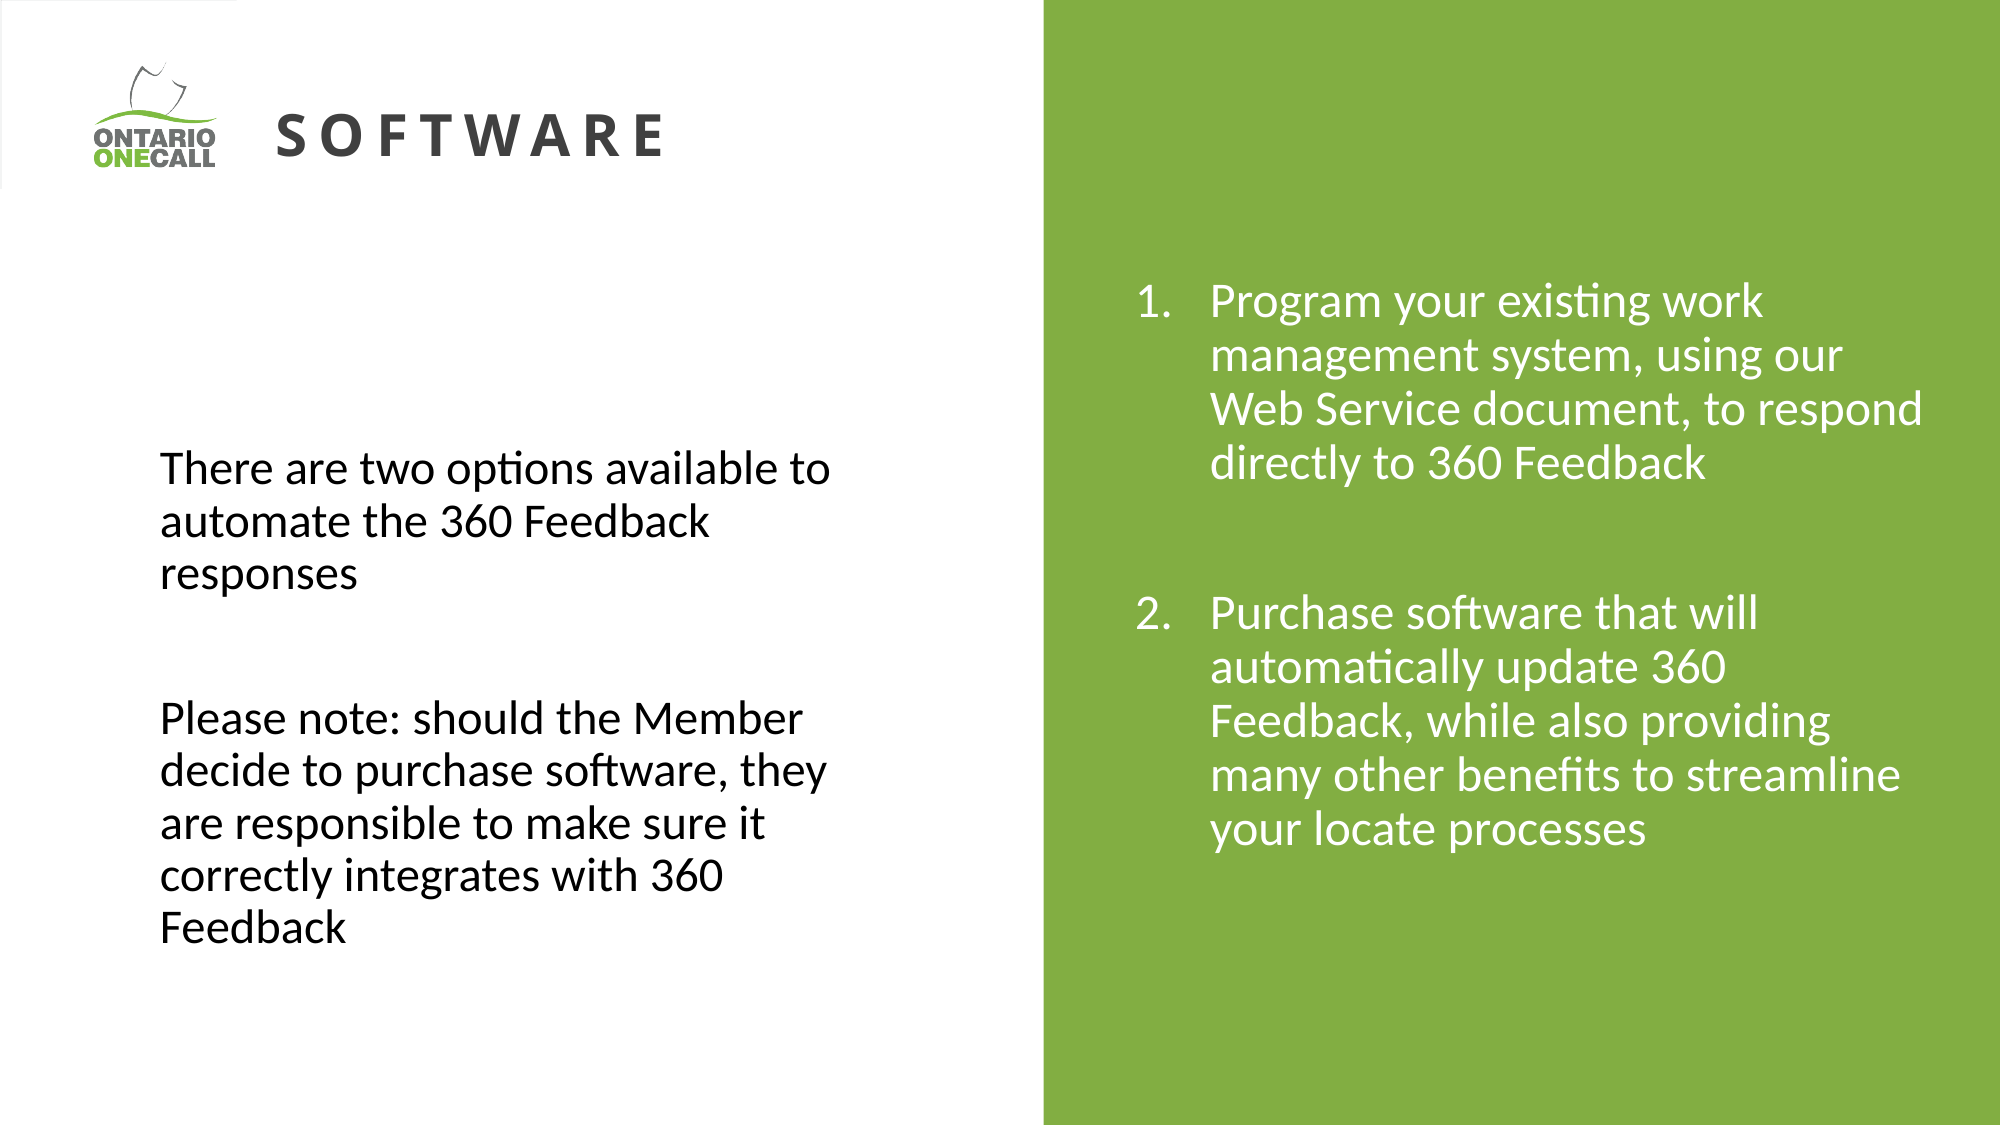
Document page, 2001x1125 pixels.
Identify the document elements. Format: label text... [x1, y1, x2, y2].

picture [0, 0, 237, 189]
list There are two options available to automate the 360 Feedback responses Please note: should the Member decide to purchase software, they are responsible to make sure it correctly integrates with 360 Feedback [145, 435, 859, 967]
list Program your existing work management system, using our Web Service document, to respond directly to 360 Feedback Purchase software that will automatically update 360 Feedback, while also providing many other benefits to streamline your locate processes [1120, 267, 1945, 1031]
title SOFTWARE [260, 53, 1291, 221]
